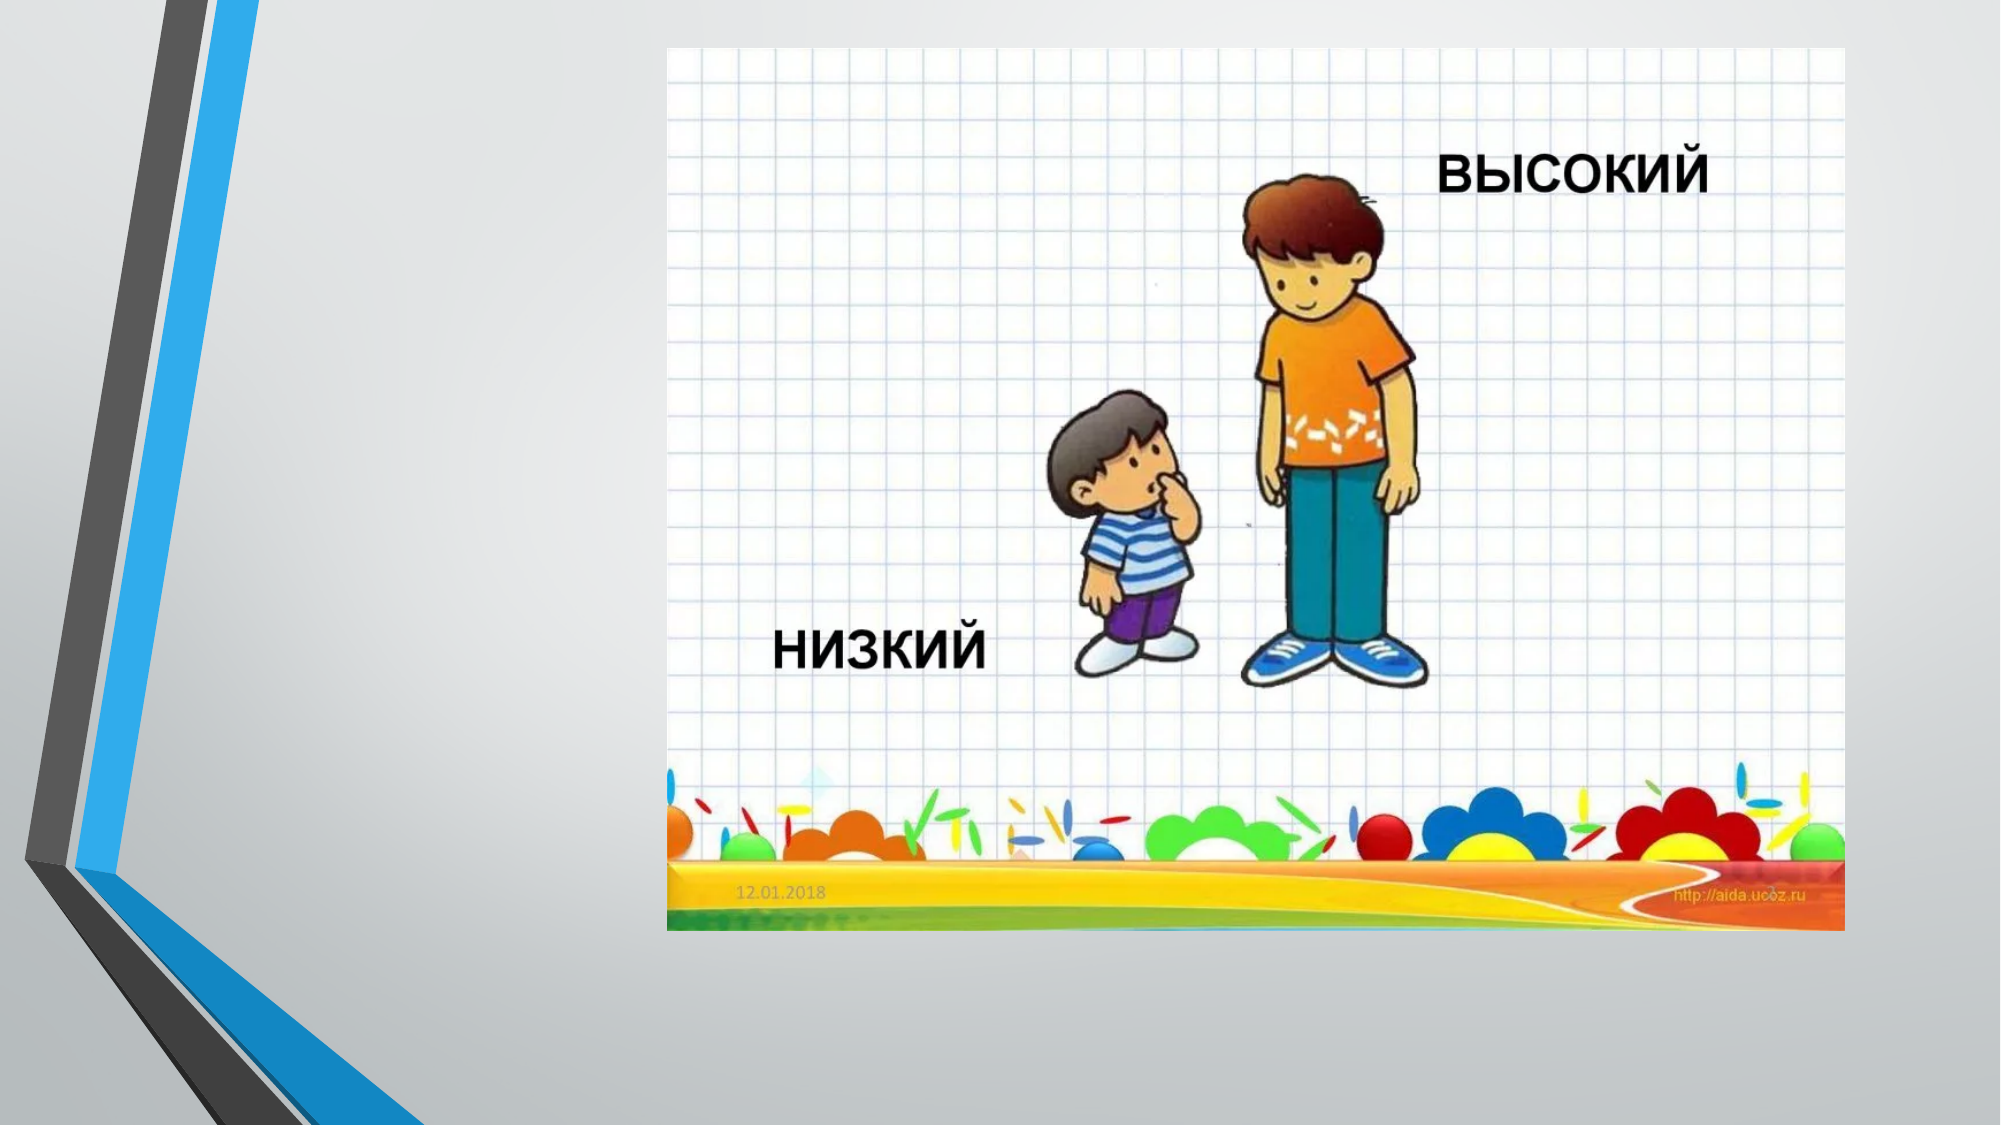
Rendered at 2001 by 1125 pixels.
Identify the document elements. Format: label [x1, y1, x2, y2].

picture [666, 48, 1845, 931]
